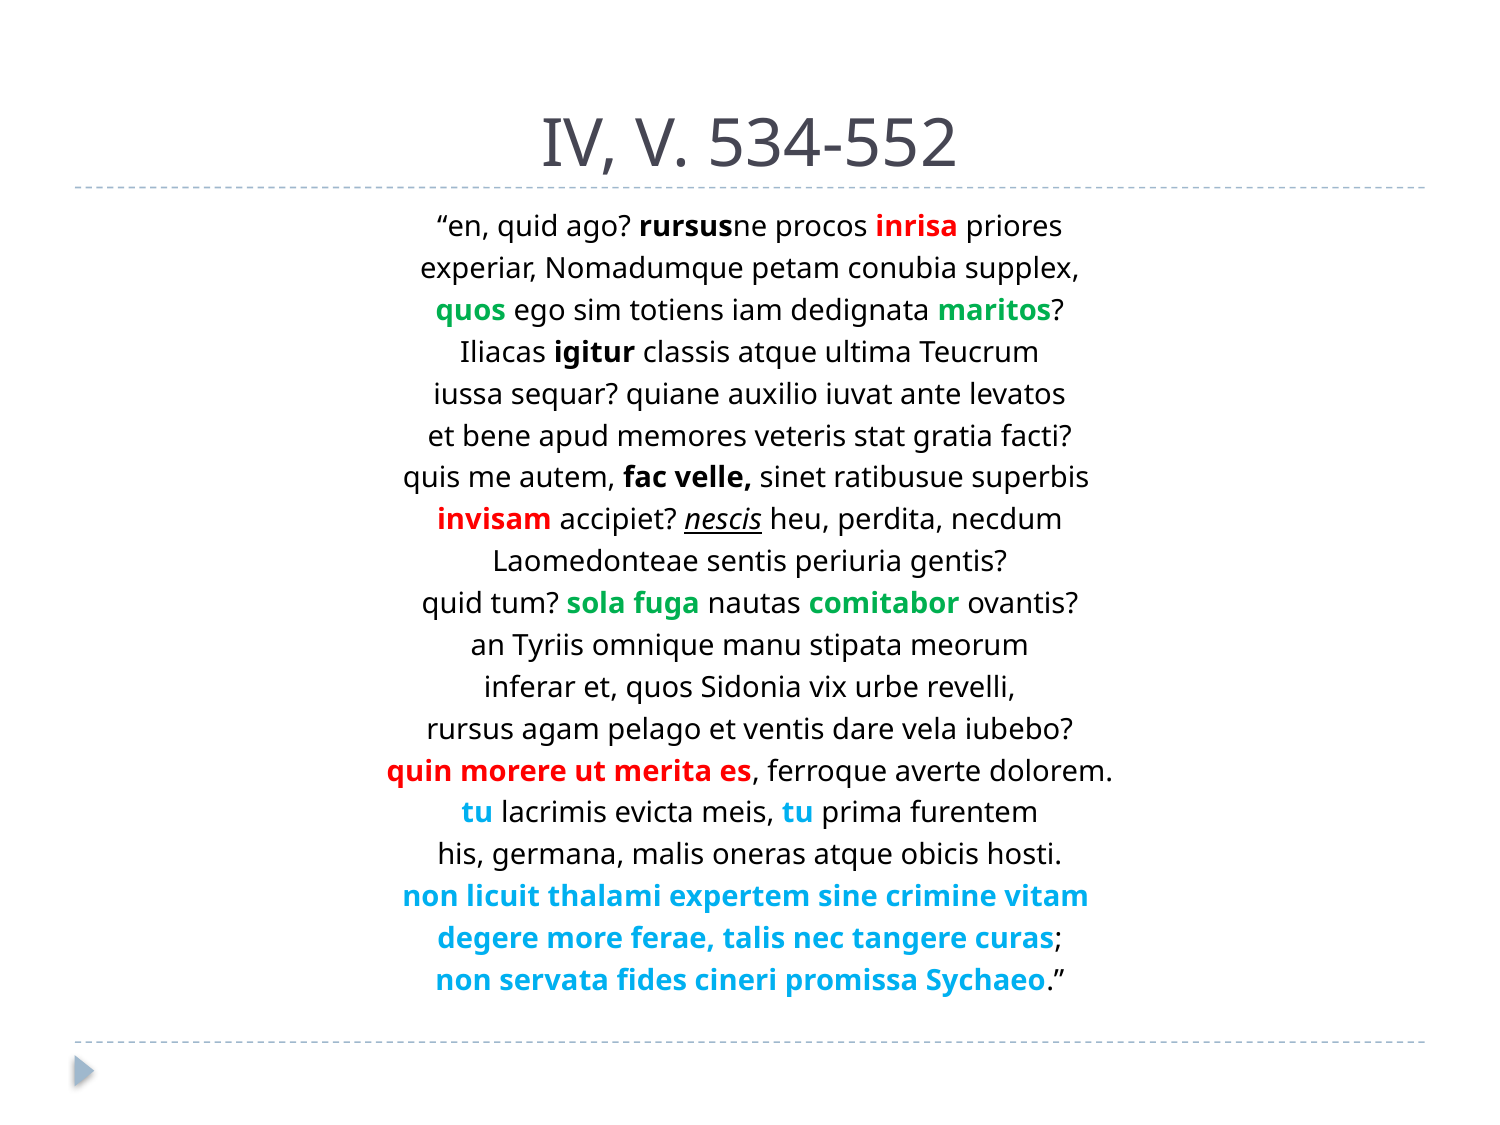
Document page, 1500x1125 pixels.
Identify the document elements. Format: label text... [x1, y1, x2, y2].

list “en, quid ago? rursusne procos inrisa priores experiar, Nomadumque petam conubia supplex, quos ego sim totiens iam dedignata maritos? Iliacas igitur classis atque ultima Teucrum iussa sequar? quiane auxilio iuvat ante levatos et bene apud memores veteris stat gratia facti? quis me autem, fac velle, sinet ratibusue superbis invisam accipiet? nescis heu, perdita, necdum Laomedonteae sentis periuria gentis? quid tum? sola fuga nautas comitabor ovantis? an Tyriis omnique manu stipata meorum inferar et, quos Sidonia vix urbe revelli, rursus agam pelago et ventis dare vela iubebo? quin morere ut merita es, ferroque averte dolorem. tu lacrimis evicta meis, tu prima furentem his, germana, malis oneras atque obicis hosti. non licuit thalami expertem sine crimine vitam degere more ferae, talis nec tangere curas; non servata fides cineri promissa Sychaeo.” [75, 200, 1425, 1010]
title IV, V. 534-552 [75, 24, 1425, 188]
